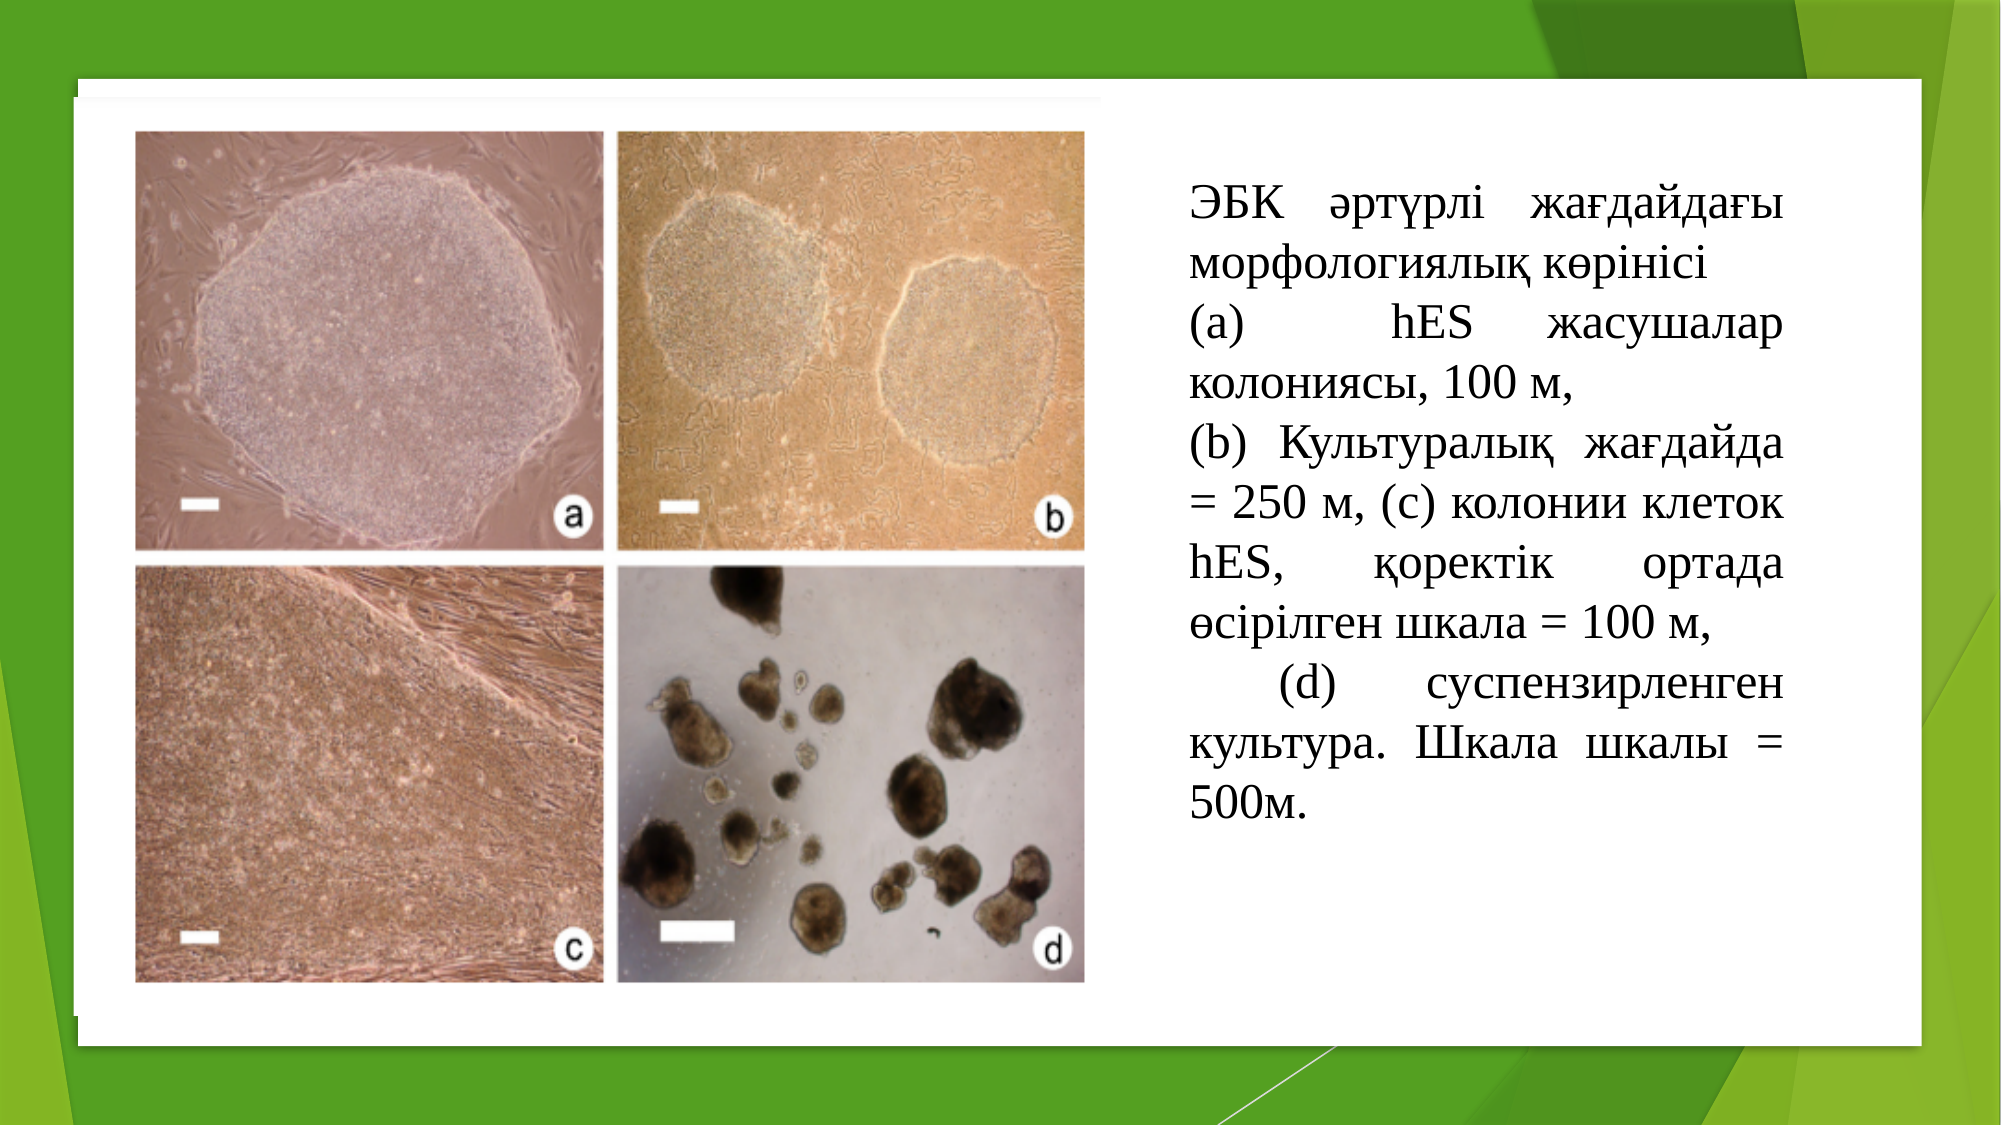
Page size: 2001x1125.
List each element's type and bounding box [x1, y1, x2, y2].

text_box [0, 0, 2000, 1125]
picture [72, 97, 1102, 1017]
